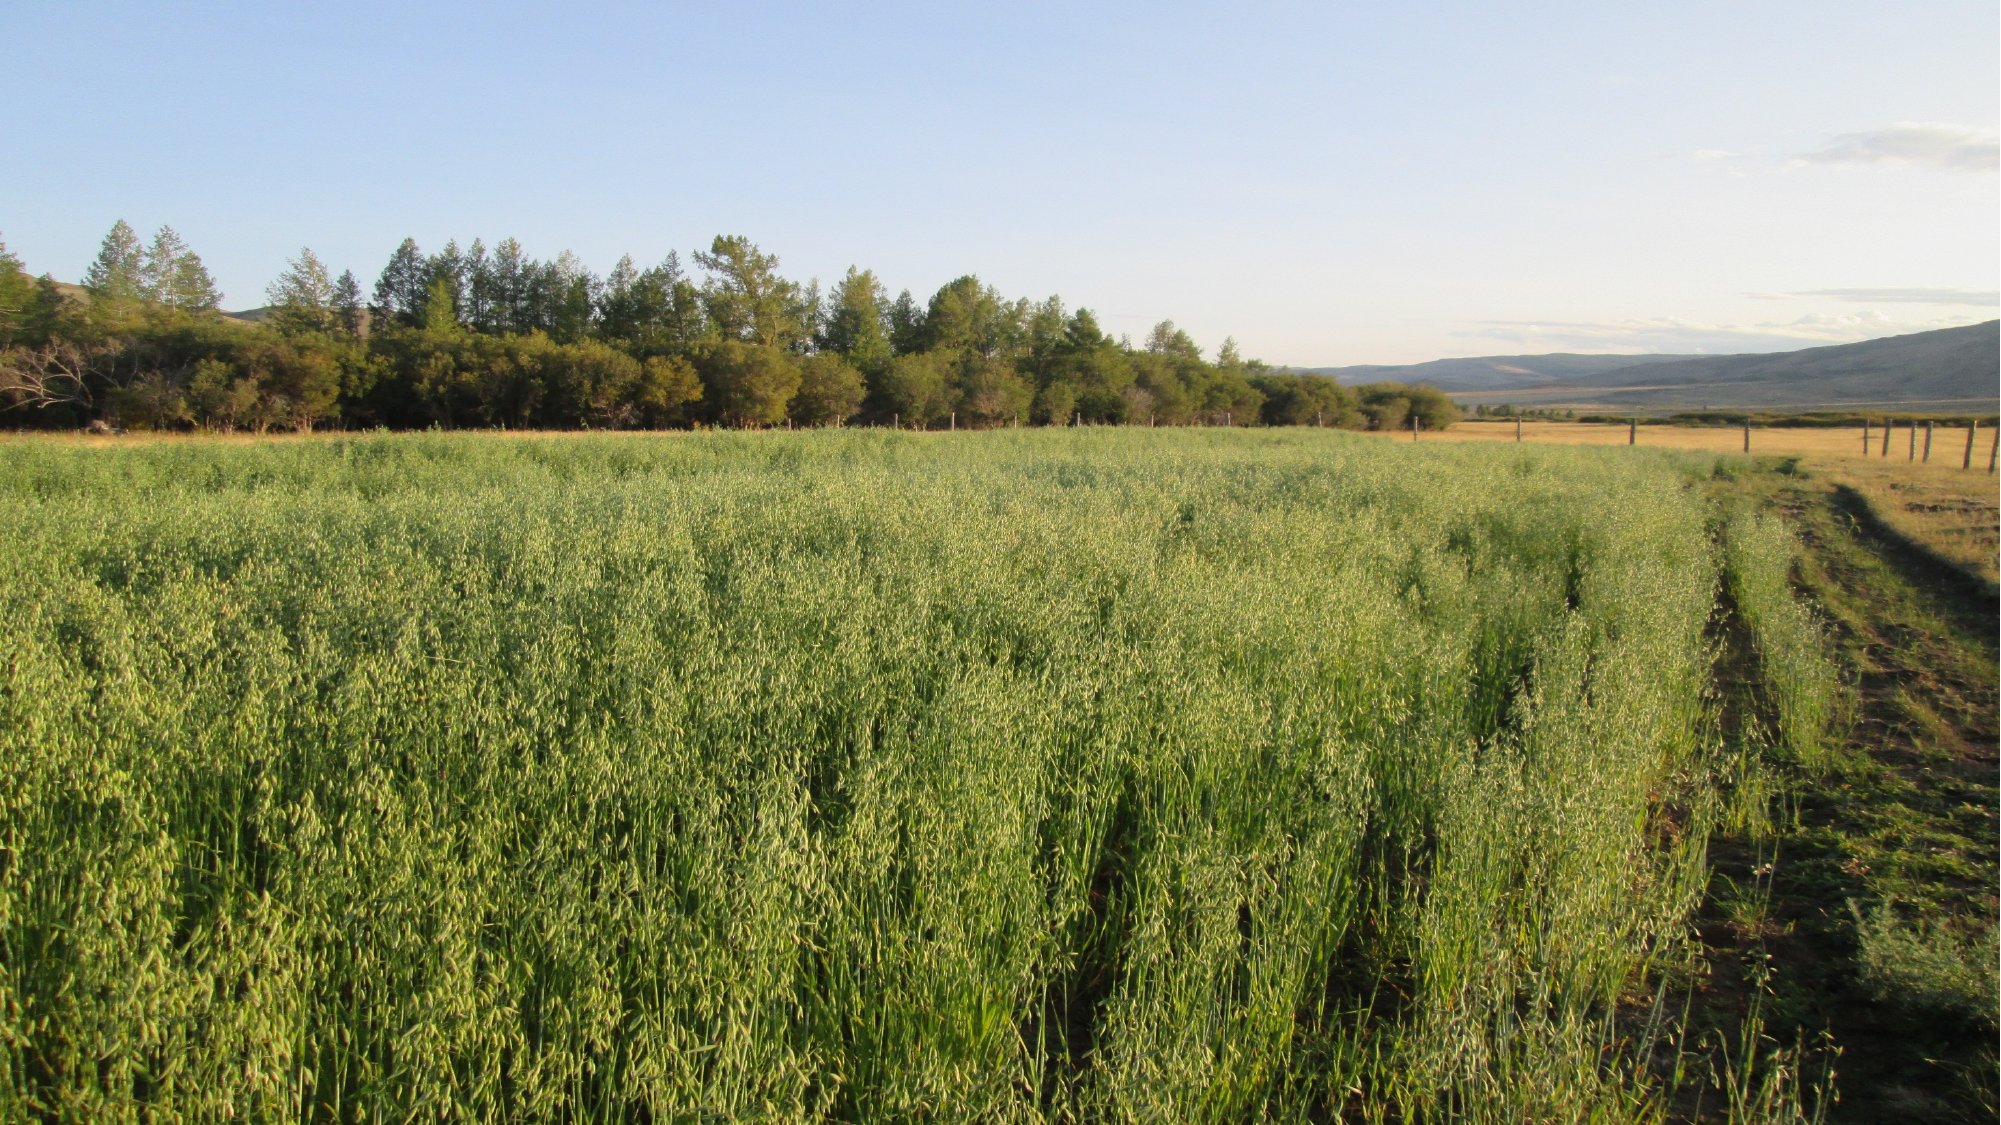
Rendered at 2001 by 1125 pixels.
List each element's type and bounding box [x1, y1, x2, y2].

list [0, 0, 2000, 1125]
